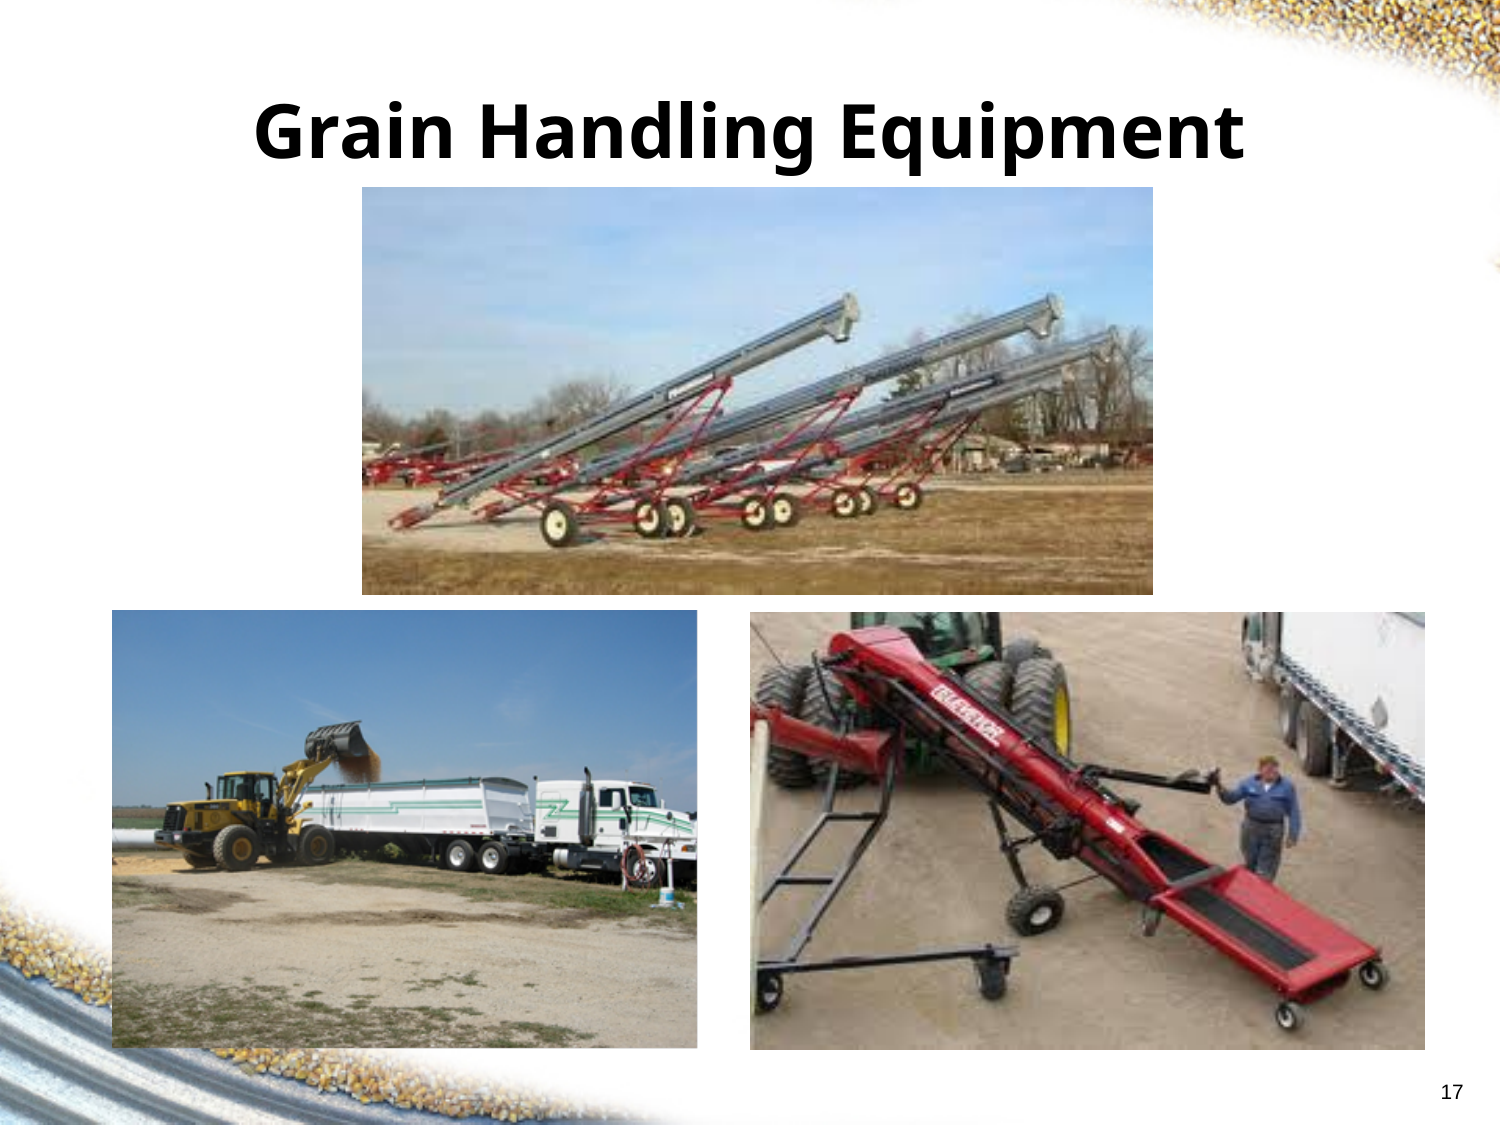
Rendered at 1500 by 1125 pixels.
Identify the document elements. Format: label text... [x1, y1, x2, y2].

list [112, 610, 699, 1051]
title Grain Handling Equipment [75, 25, 1425, 231]
picture [0, 0, 1500, 1125]
slide_number 17 [1418, 1051, 1479, 1112]
